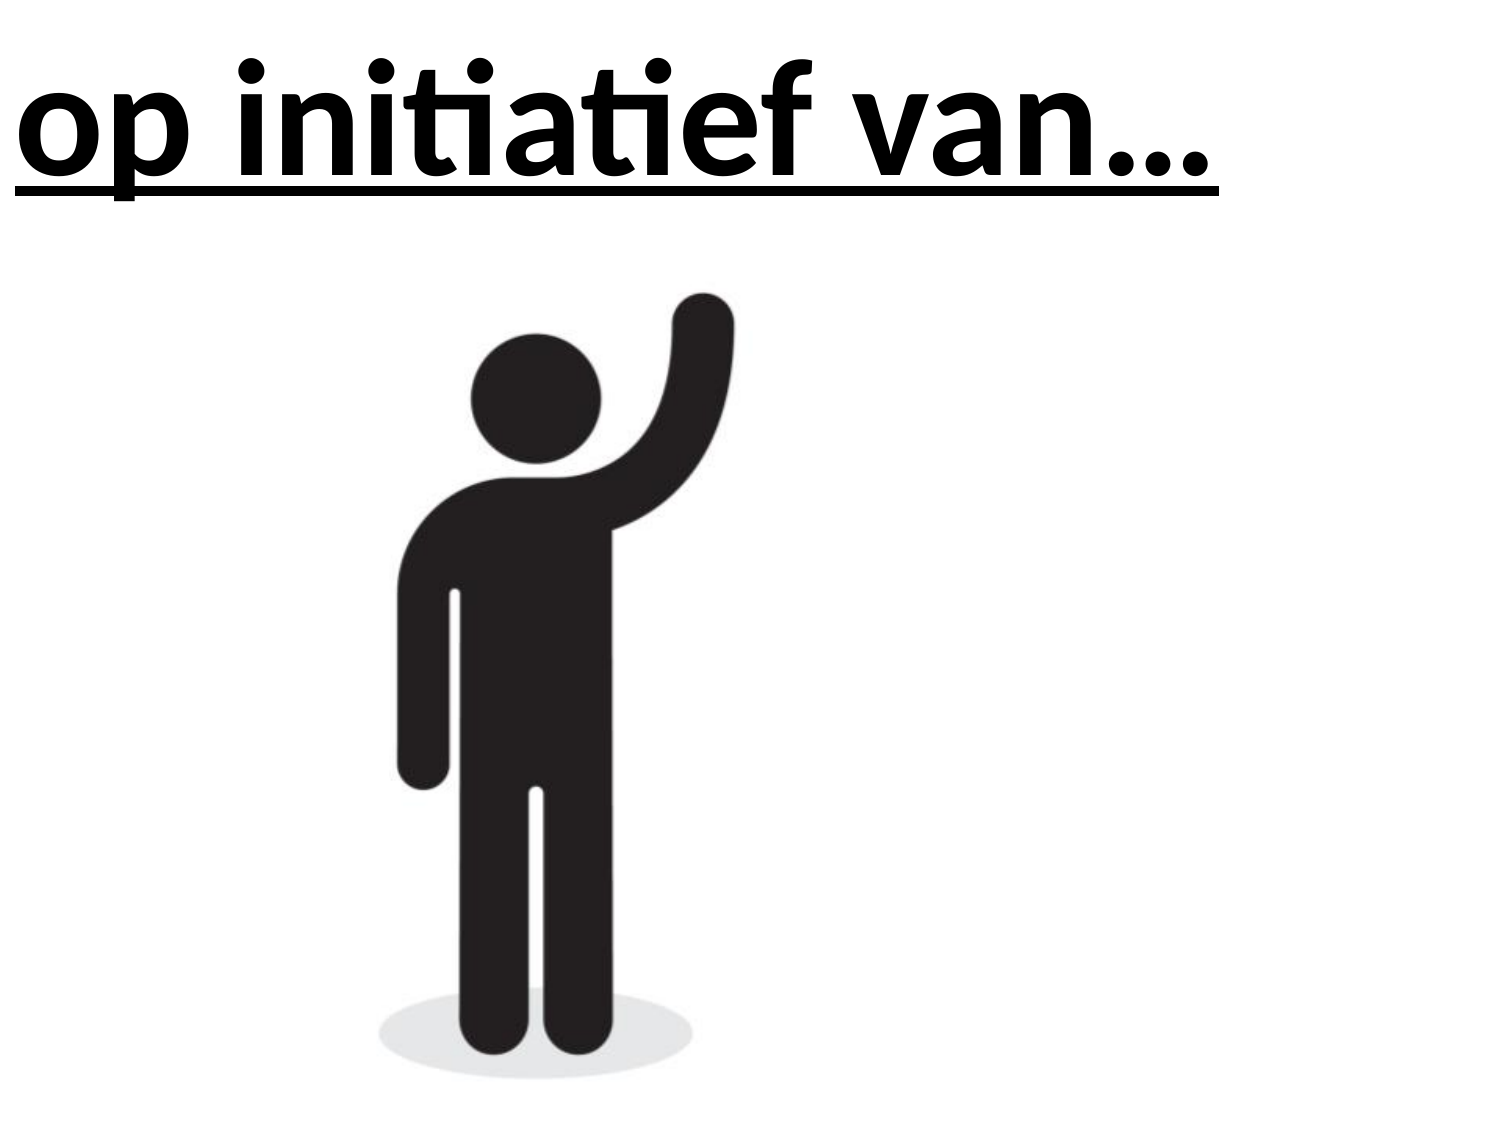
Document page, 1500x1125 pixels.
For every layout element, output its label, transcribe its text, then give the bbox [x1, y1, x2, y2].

picture [301, 255, 810, 1094]
text_box op initiatief van… [0, 1, 1500, 216]
